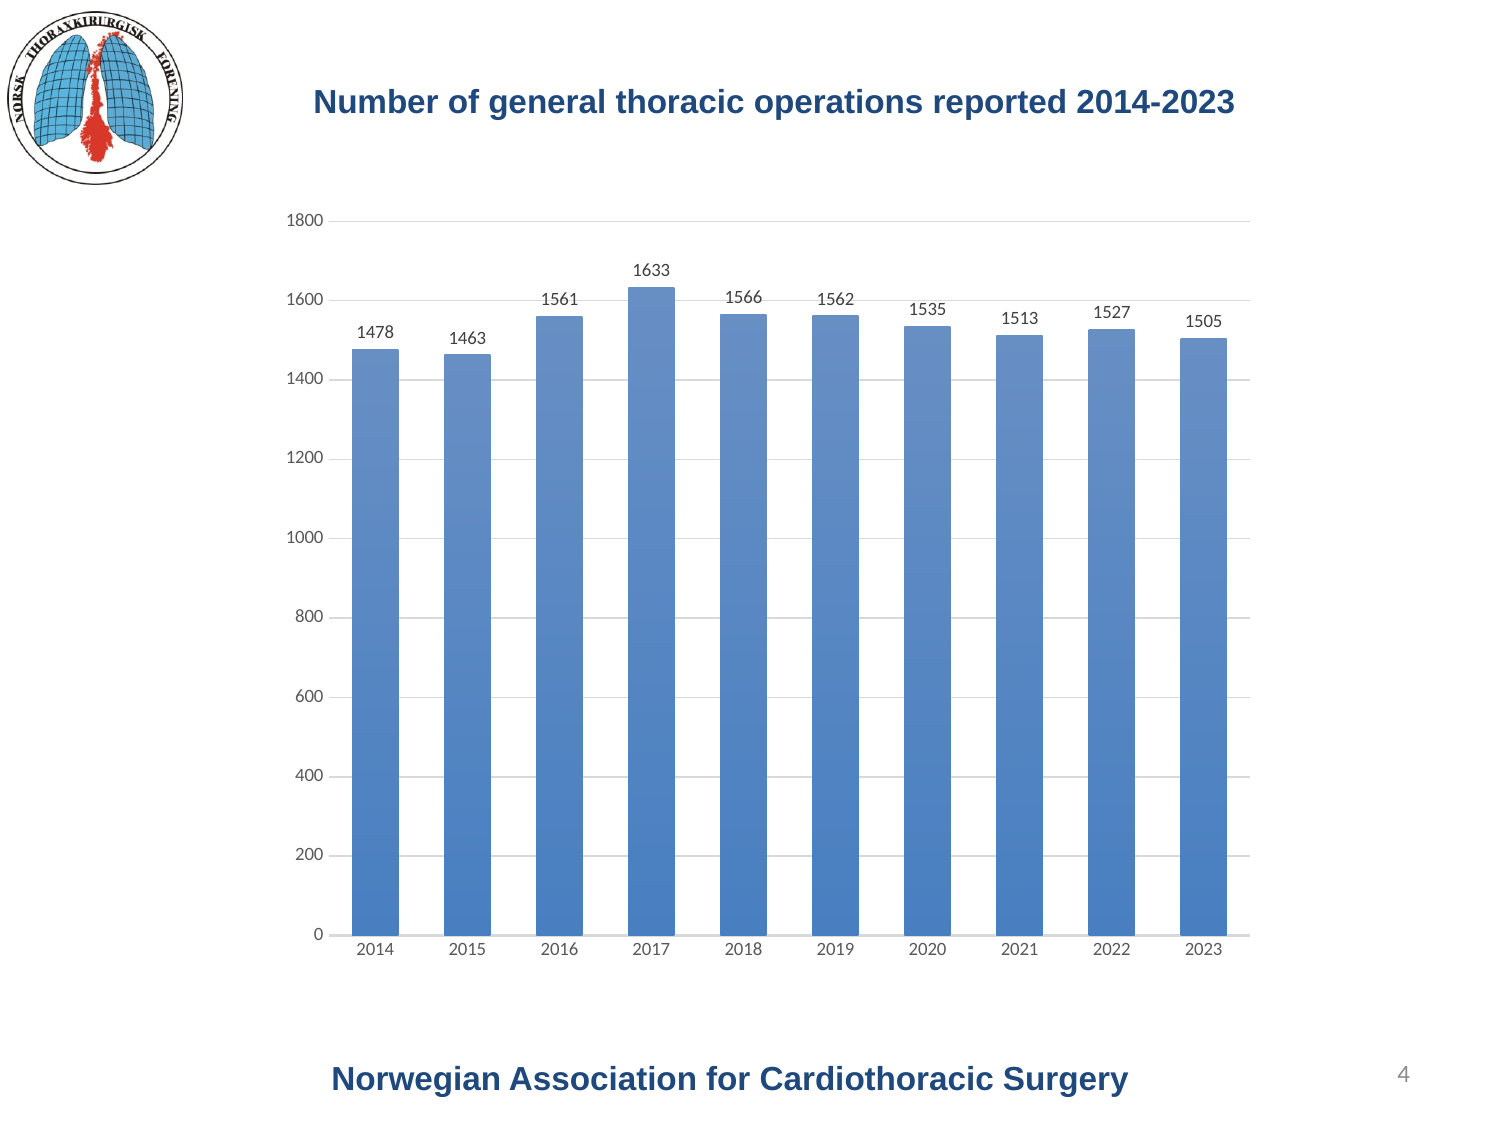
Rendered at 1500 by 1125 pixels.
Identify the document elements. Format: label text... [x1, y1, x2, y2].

picture [7, 11, 184, 185]
slide_number 4 [1074, 1042, 1425, 1103]
text_box Norwegian Association for Cardiothoracic Surgery [316, 1049, 1145, 1105]
chart [265, 196, 1270, 977]
text_box Number of general thoracic operations reported 2014-2023 [298, 73, 1252, 128]
